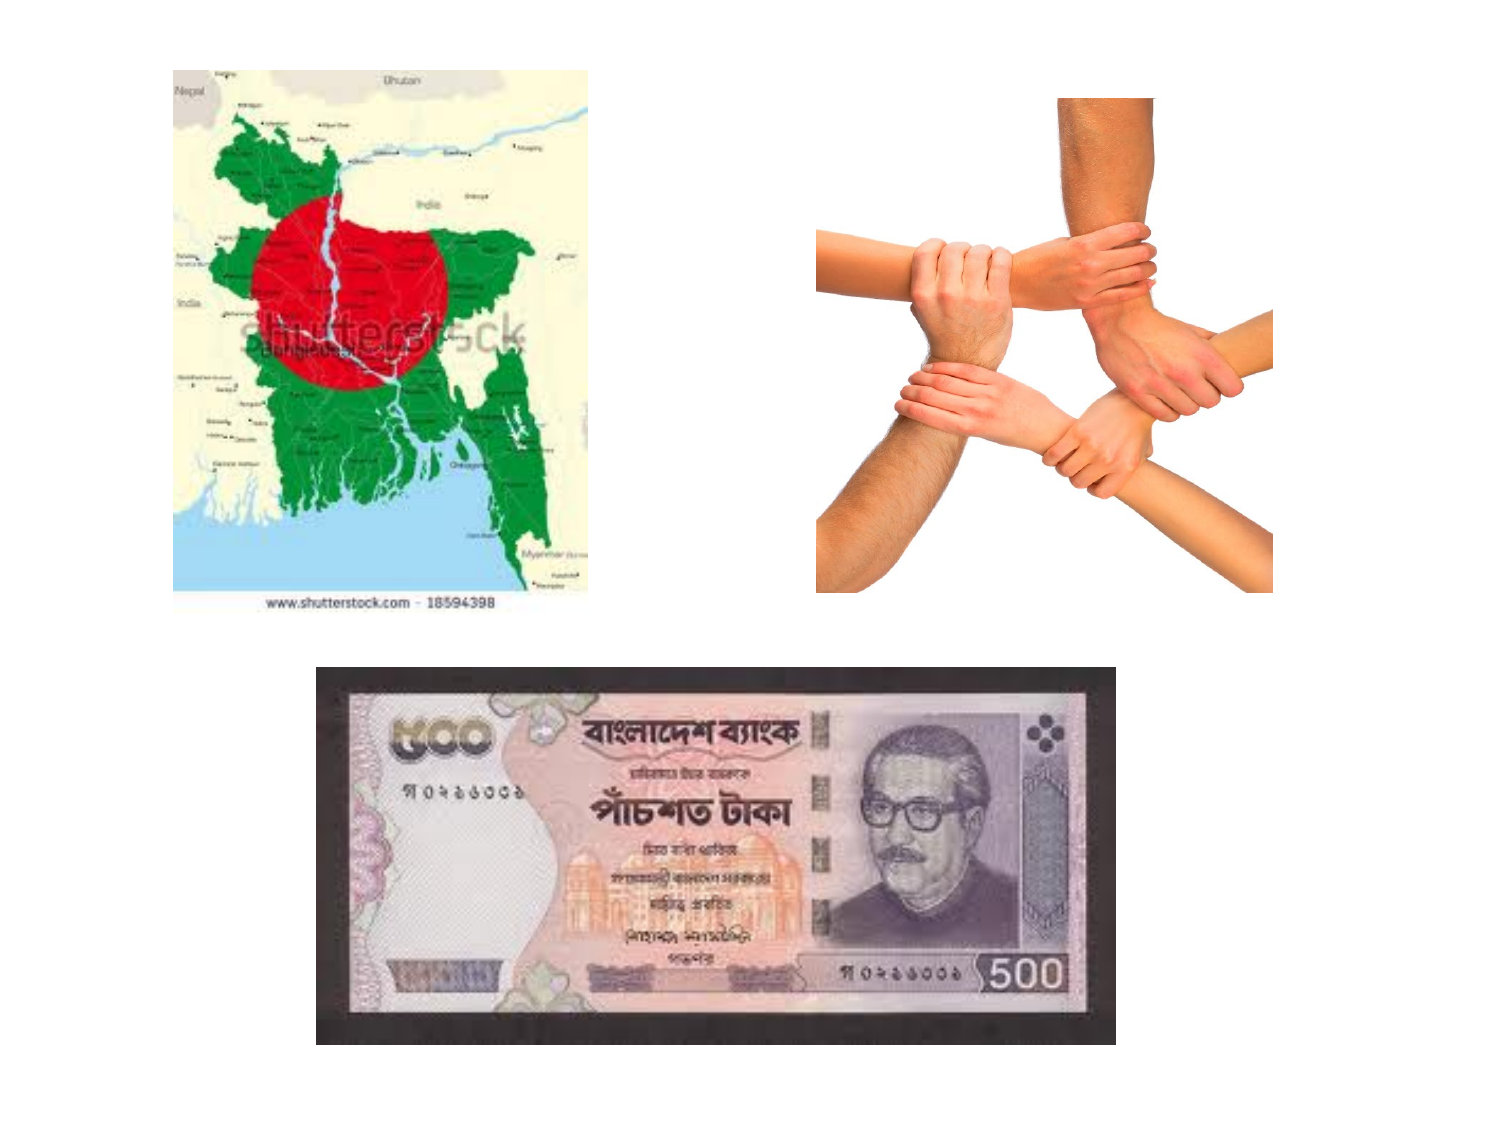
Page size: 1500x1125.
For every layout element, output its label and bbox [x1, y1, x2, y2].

picture [315, 667, 1116, 1045]
picture [172, 70, 588, 615]
picture [816, 98, 1274, 594]
